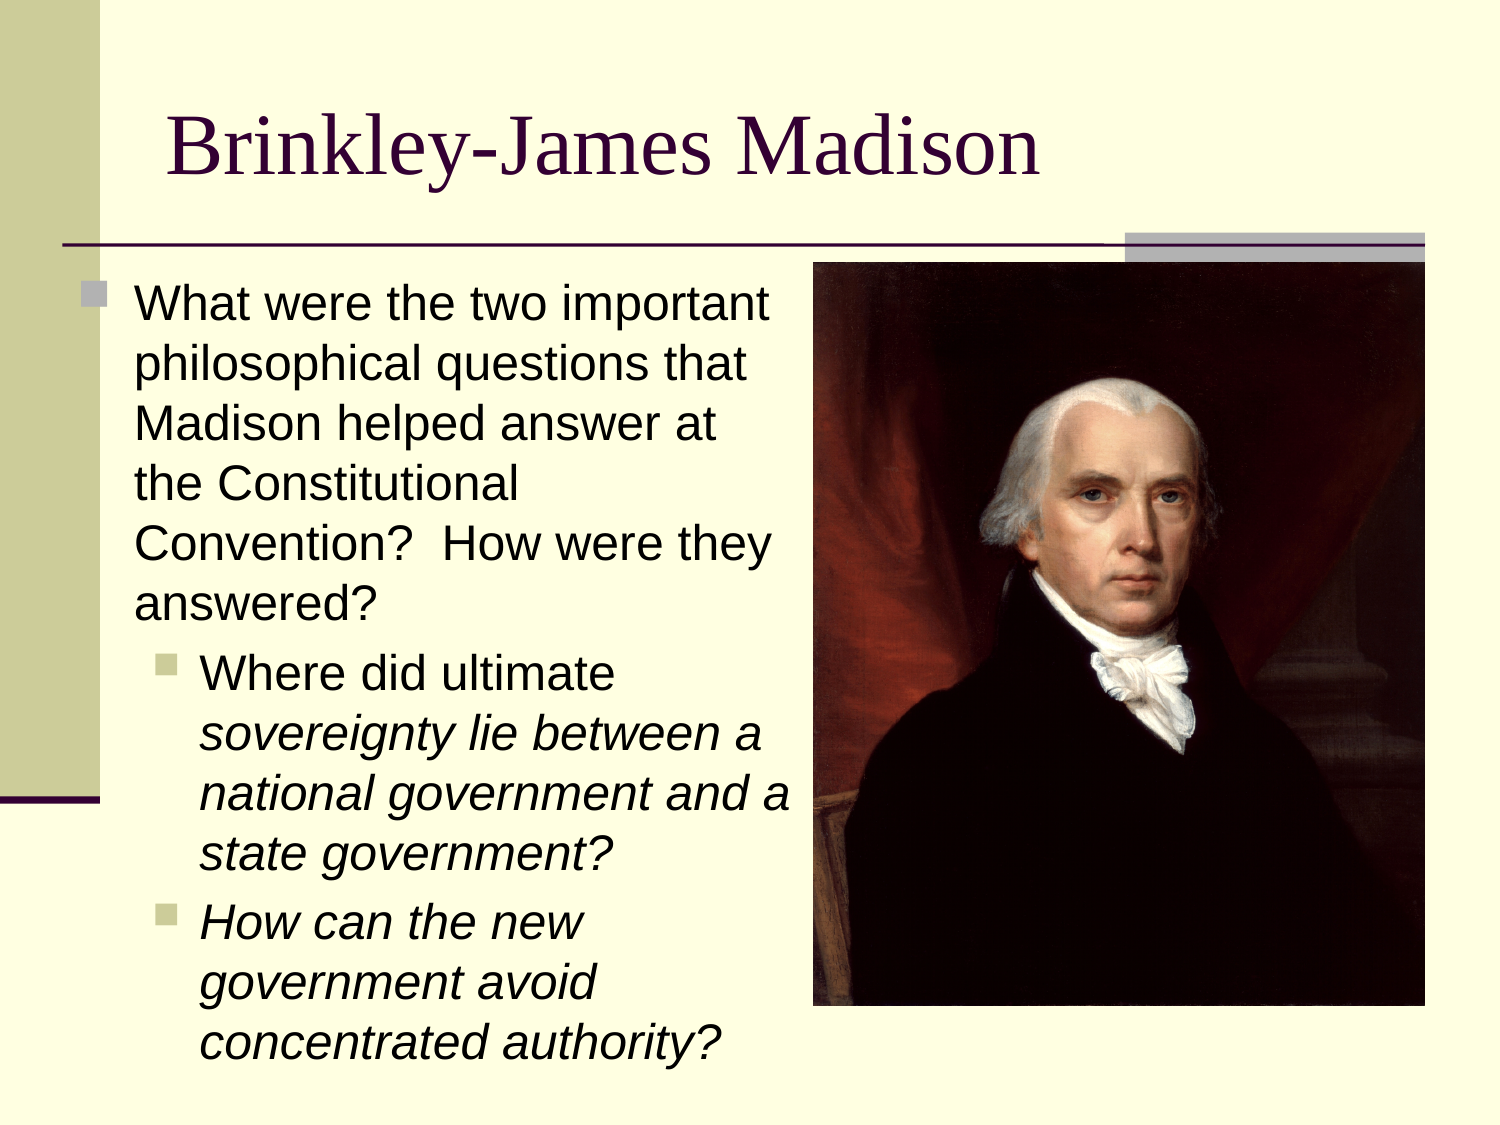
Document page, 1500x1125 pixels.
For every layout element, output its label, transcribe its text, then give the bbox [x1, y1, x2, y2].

title Brinkley-James Madison [149, 45, 1426, 234]
picture [813, 262, 1426, 1006]
list What were the two important philosophical questions that Madison helped answer at the Constitutional Convention? How were they answered? Where did ultimate sovereignty lie between a national government and a state government? How can the new government avoid concentrated authority? [62, 262, 811, 1006]
